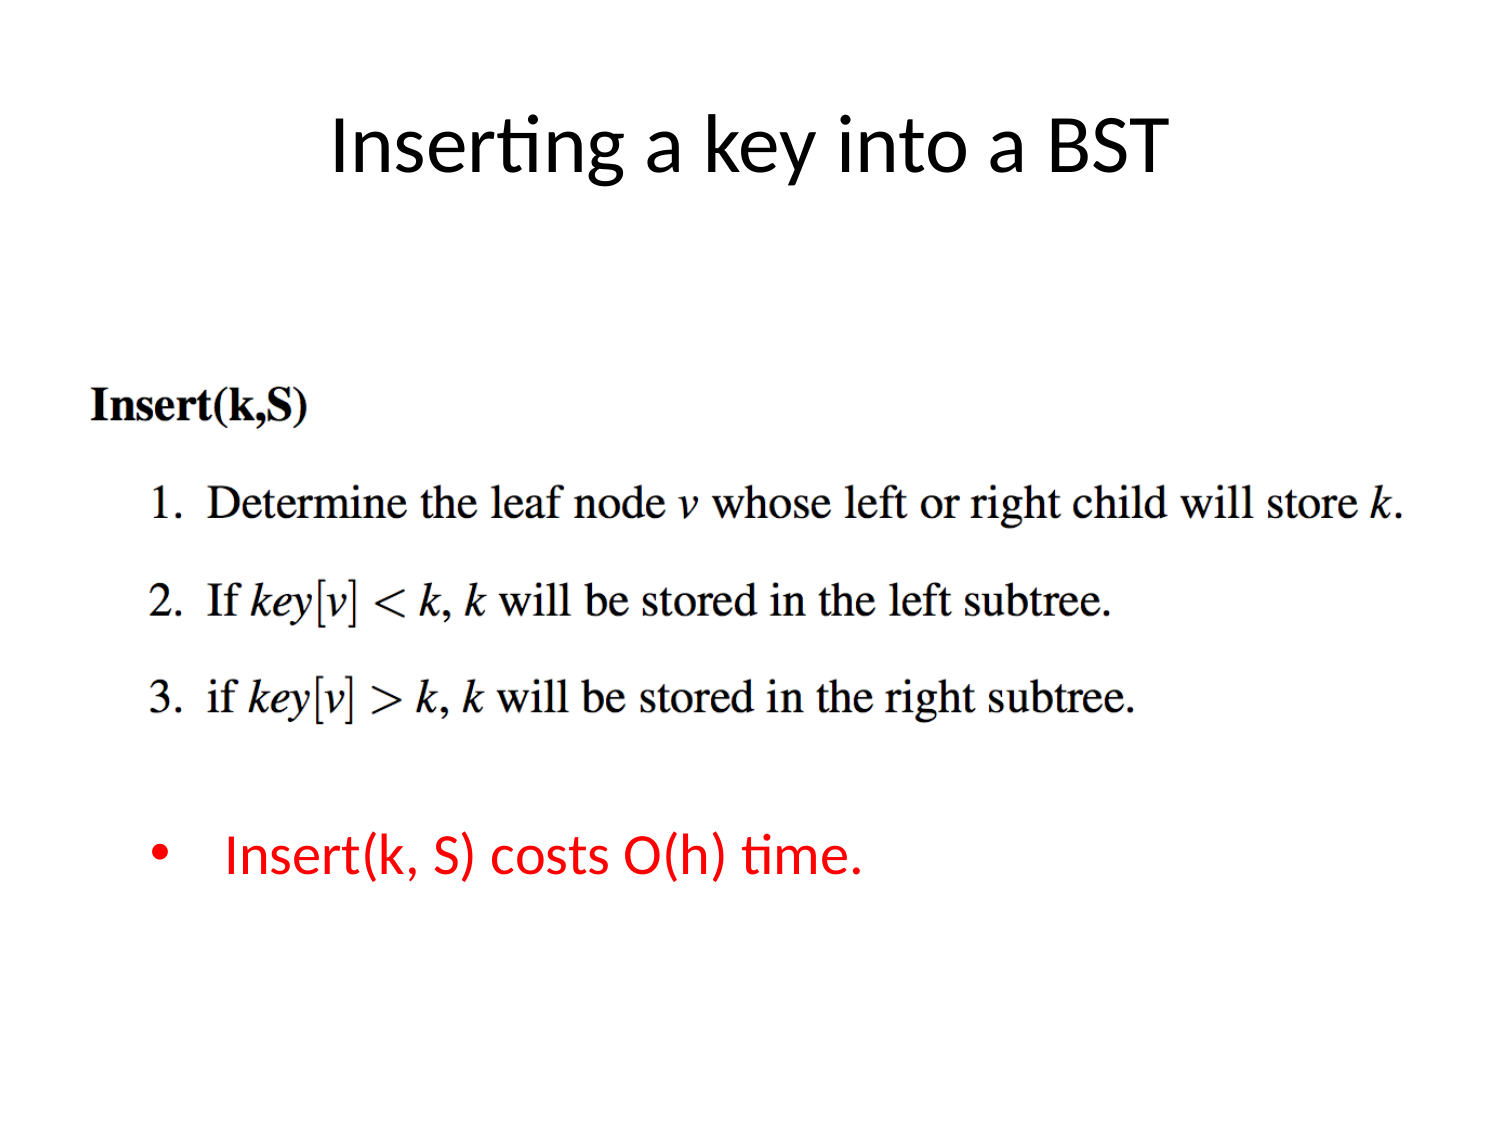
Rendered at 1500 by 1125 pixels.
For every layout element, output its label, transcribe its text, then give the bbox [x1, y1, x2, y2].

text_box Insert(k, S) costs O(h) time. [135, 808, 1388, 894]
picture [74, 378, 1426, 747]
title Inserting a key into a BST [75, 45, 1425, 233]
